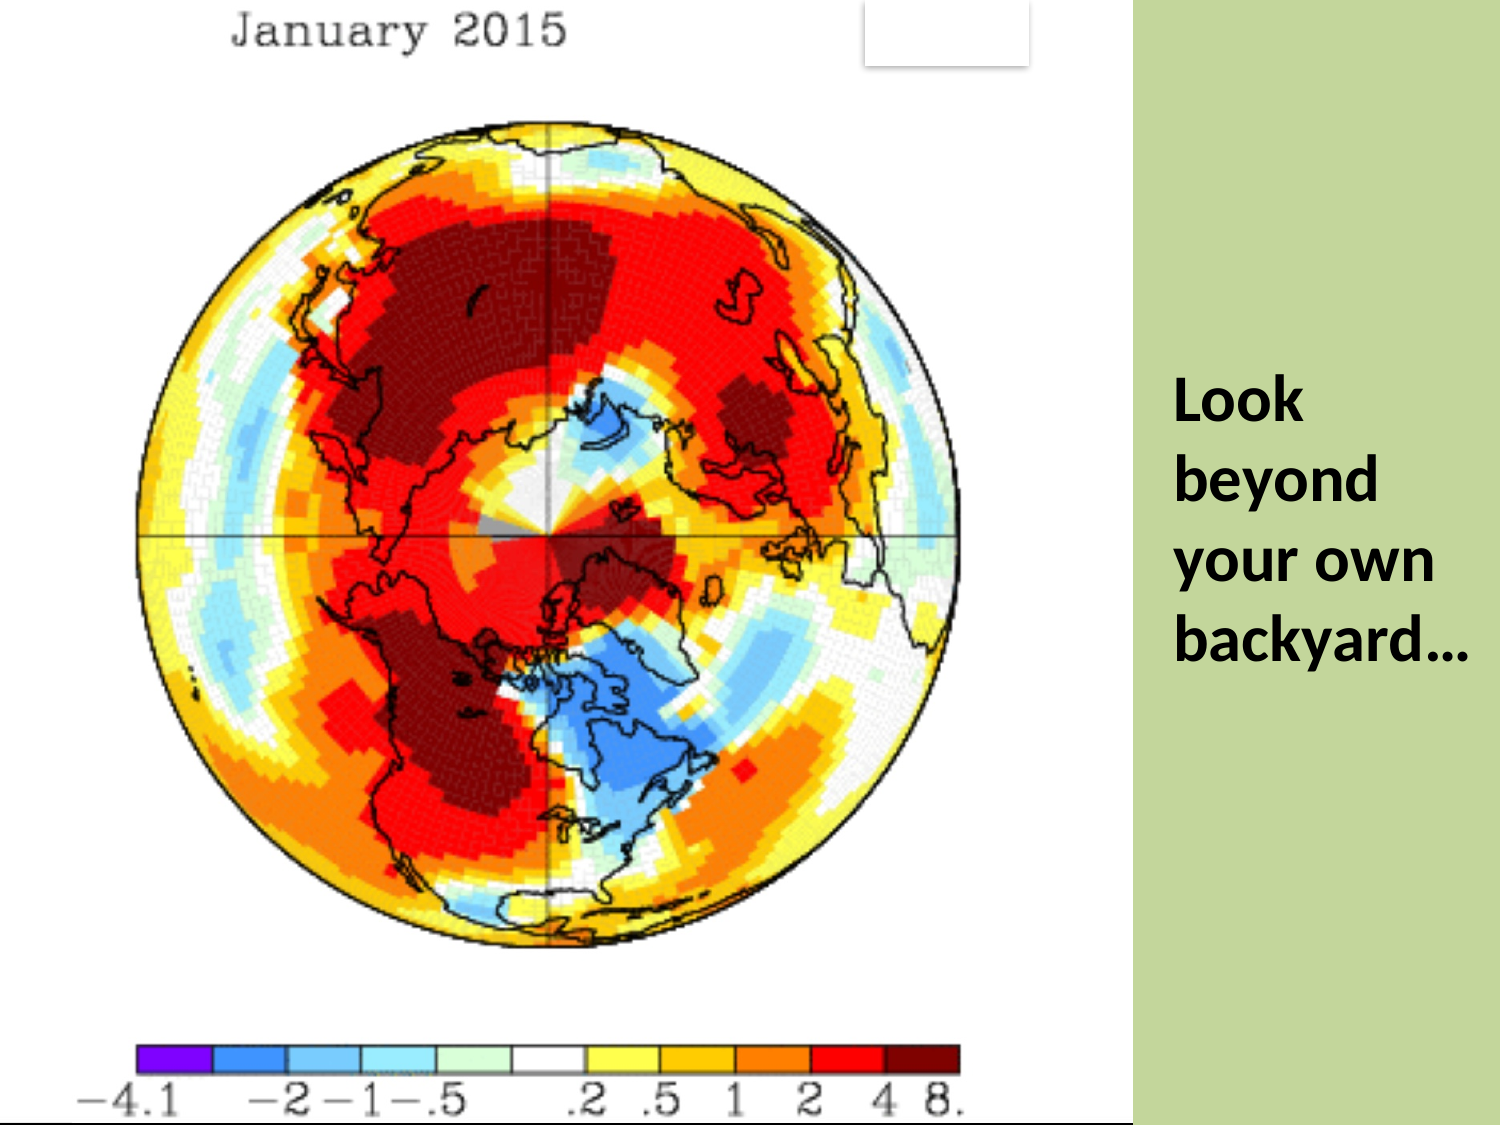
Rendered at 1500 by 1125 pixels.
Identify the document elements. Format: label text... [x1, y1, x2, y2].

picture [0, 0, 1134, 1125]
text_box Look beyond your own backyard… [1158, 347, 1500, 683]
